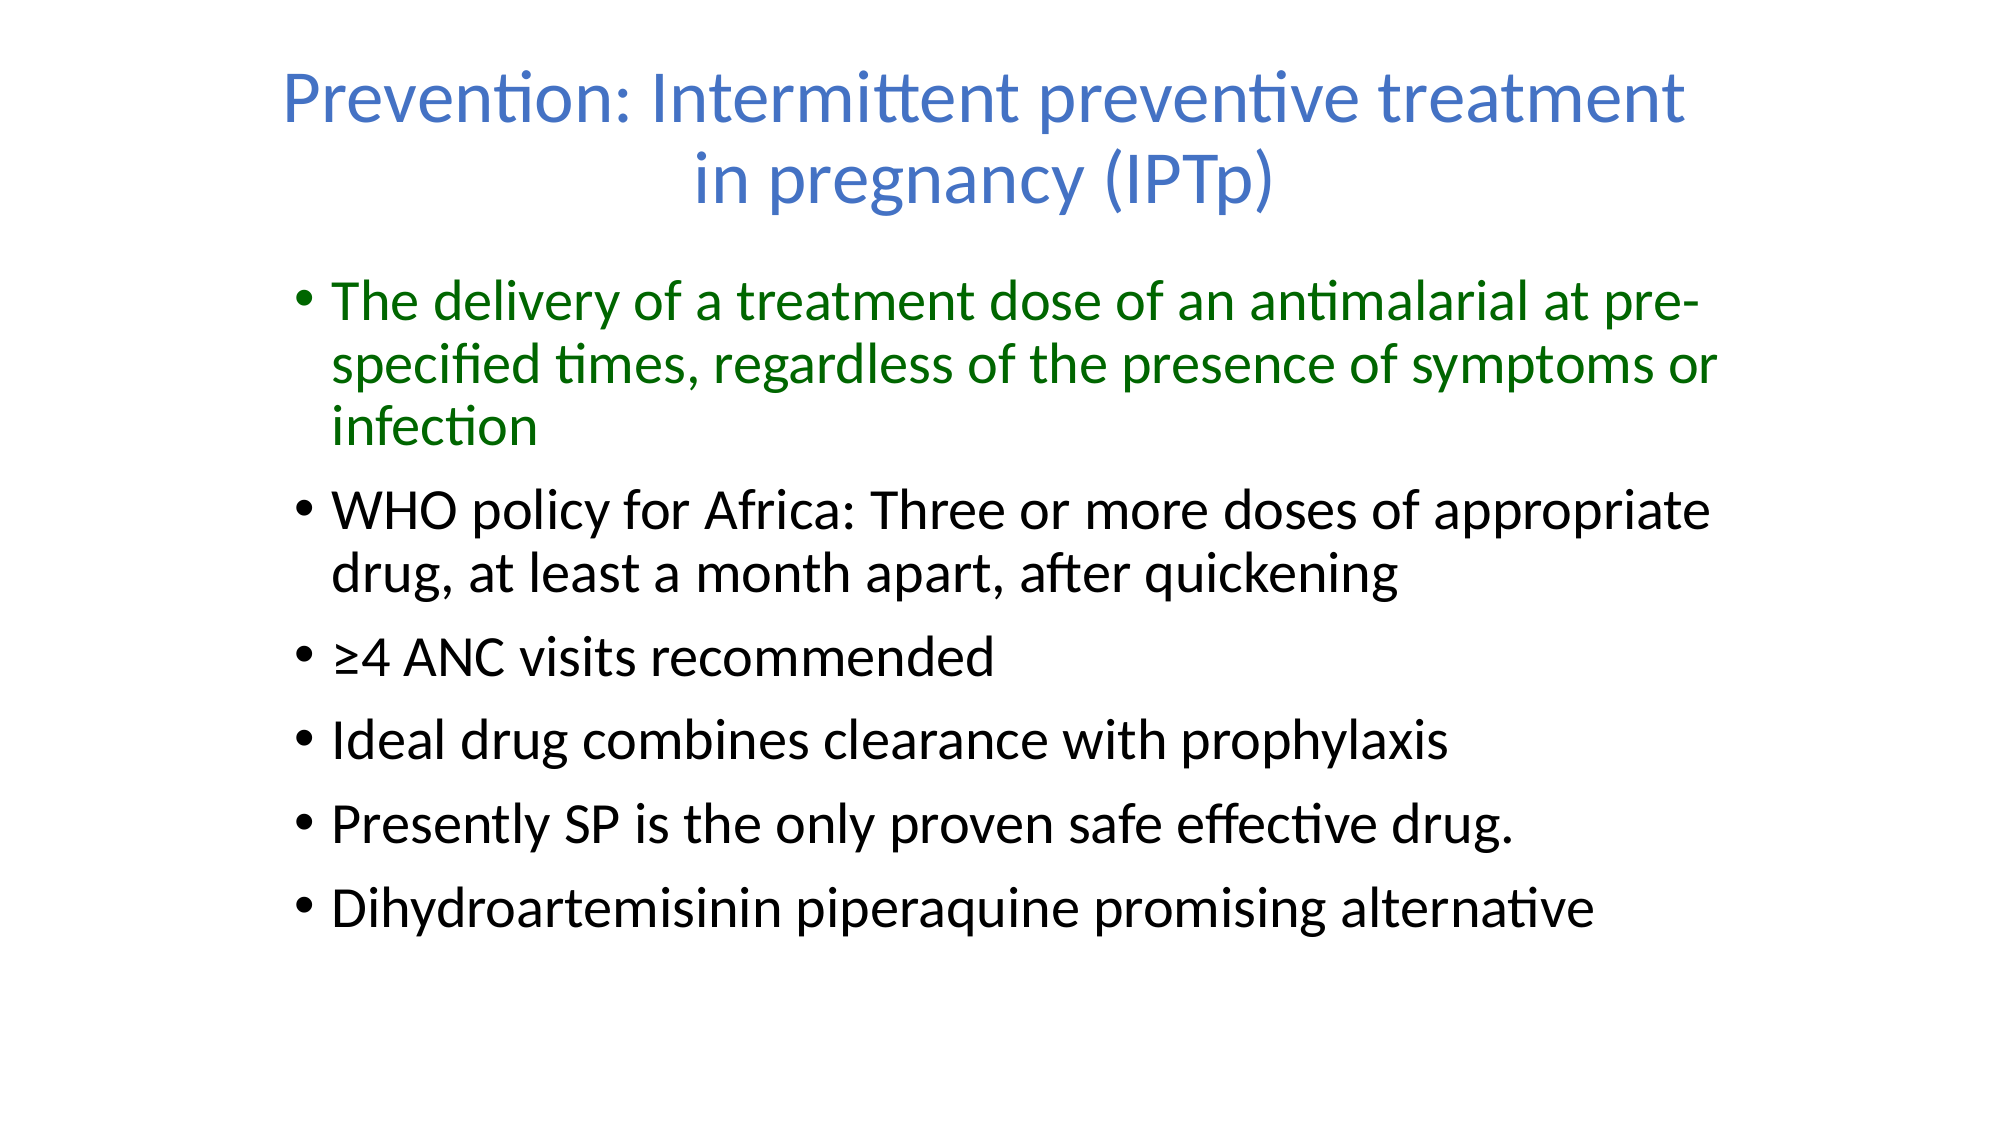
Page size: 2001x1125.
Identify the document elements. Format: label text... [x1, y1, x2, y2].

list The delivery of a treatment dose of an antimalarial at pre-specified times, regardless of the presence of symptoms or infection WHO policy for Africa: Three or more doses of appropriate drug, at least a month apart, after quickening ≥4 ANC visits recommended Ideal drug combines clearance with prophylaxis Presently SP is the only proven safe effective drug. Dihydroartemisinin piperaquine promising alternative [279, 262, 1788, 1094]
title Prevention: Intermittent preventive treatment in pregnancy (IPTp) [249, 45, 1721, 233]
